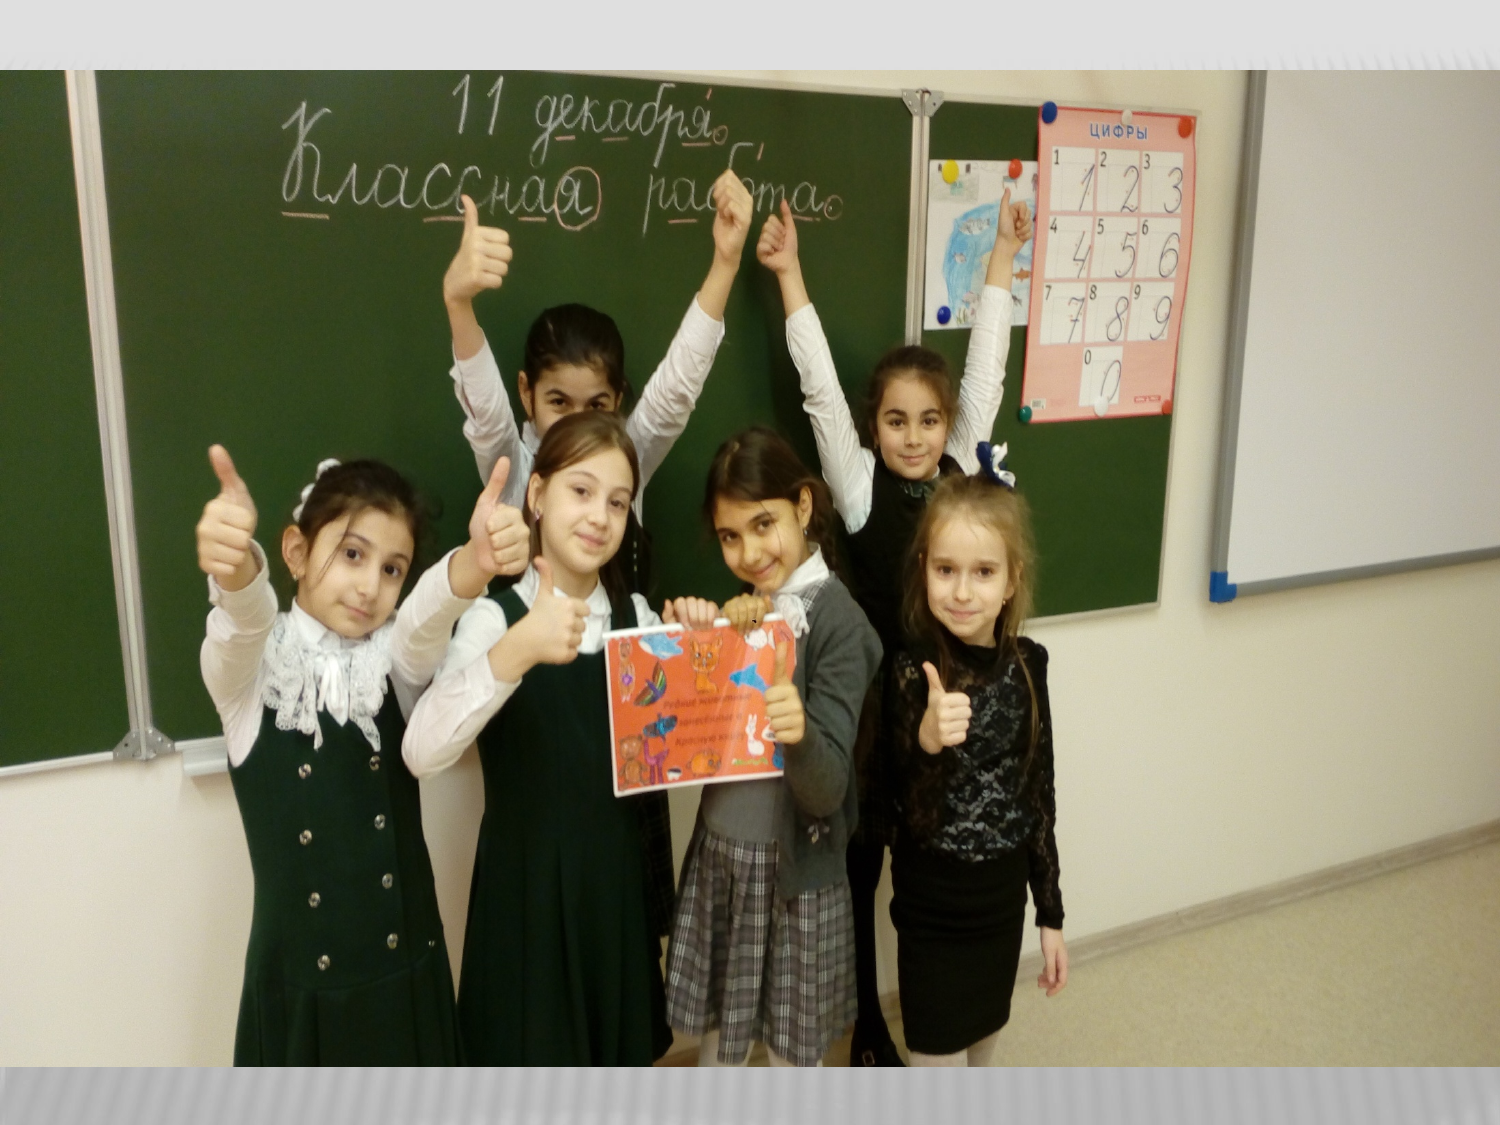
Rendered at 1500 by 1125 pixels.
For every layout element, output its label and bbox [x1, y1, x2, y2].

picture [0, 70, 1500, 1067]
